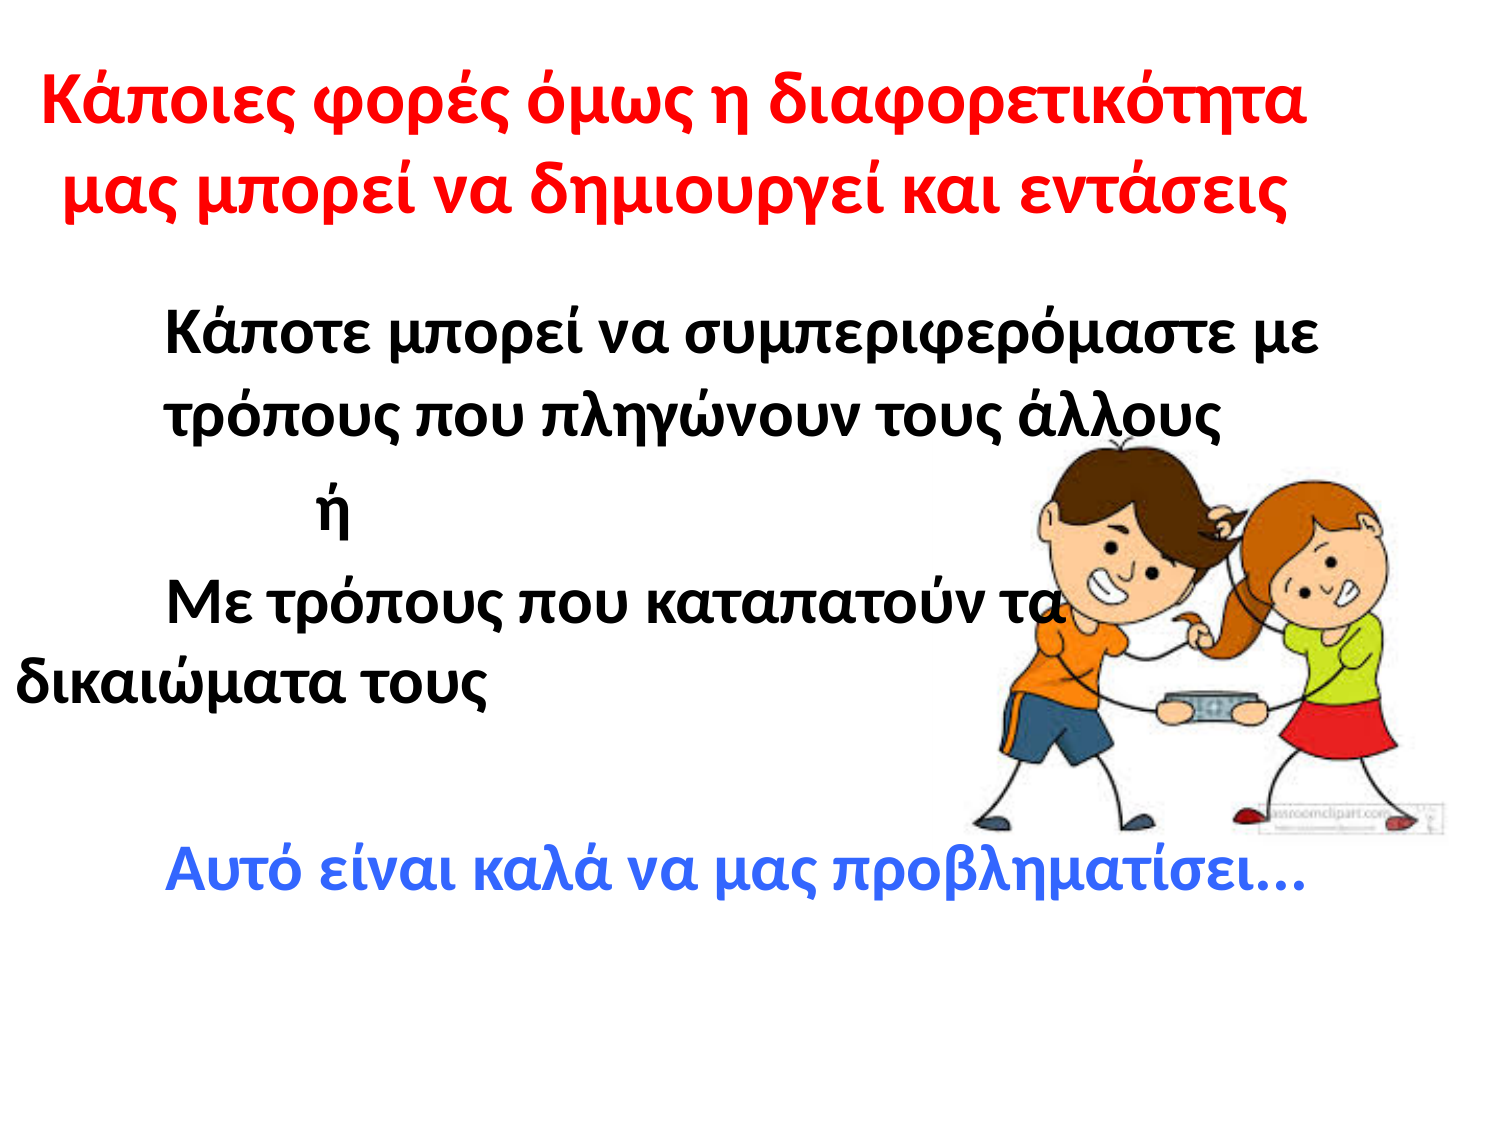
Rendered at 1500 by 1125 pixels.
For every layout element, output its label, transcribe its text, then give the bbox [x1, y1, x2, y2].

list Κάποτε μπορεί να συμπεριφερόμαστε με τρόπους που πληγώνουν τους άλλους ή Με τρόπους που καταπατούν τα δικαιώματα τους Αυτό είναι καλά να μας προβληματίσει... [0, 262, 1350, 1005]
title Κάποιες φορές όμως η διαφορετικότητα μας μπορεί να δημιουργεί και εντάσεις [0, 45, 1350, 233]
picture [930, 434, 1459, 850]
